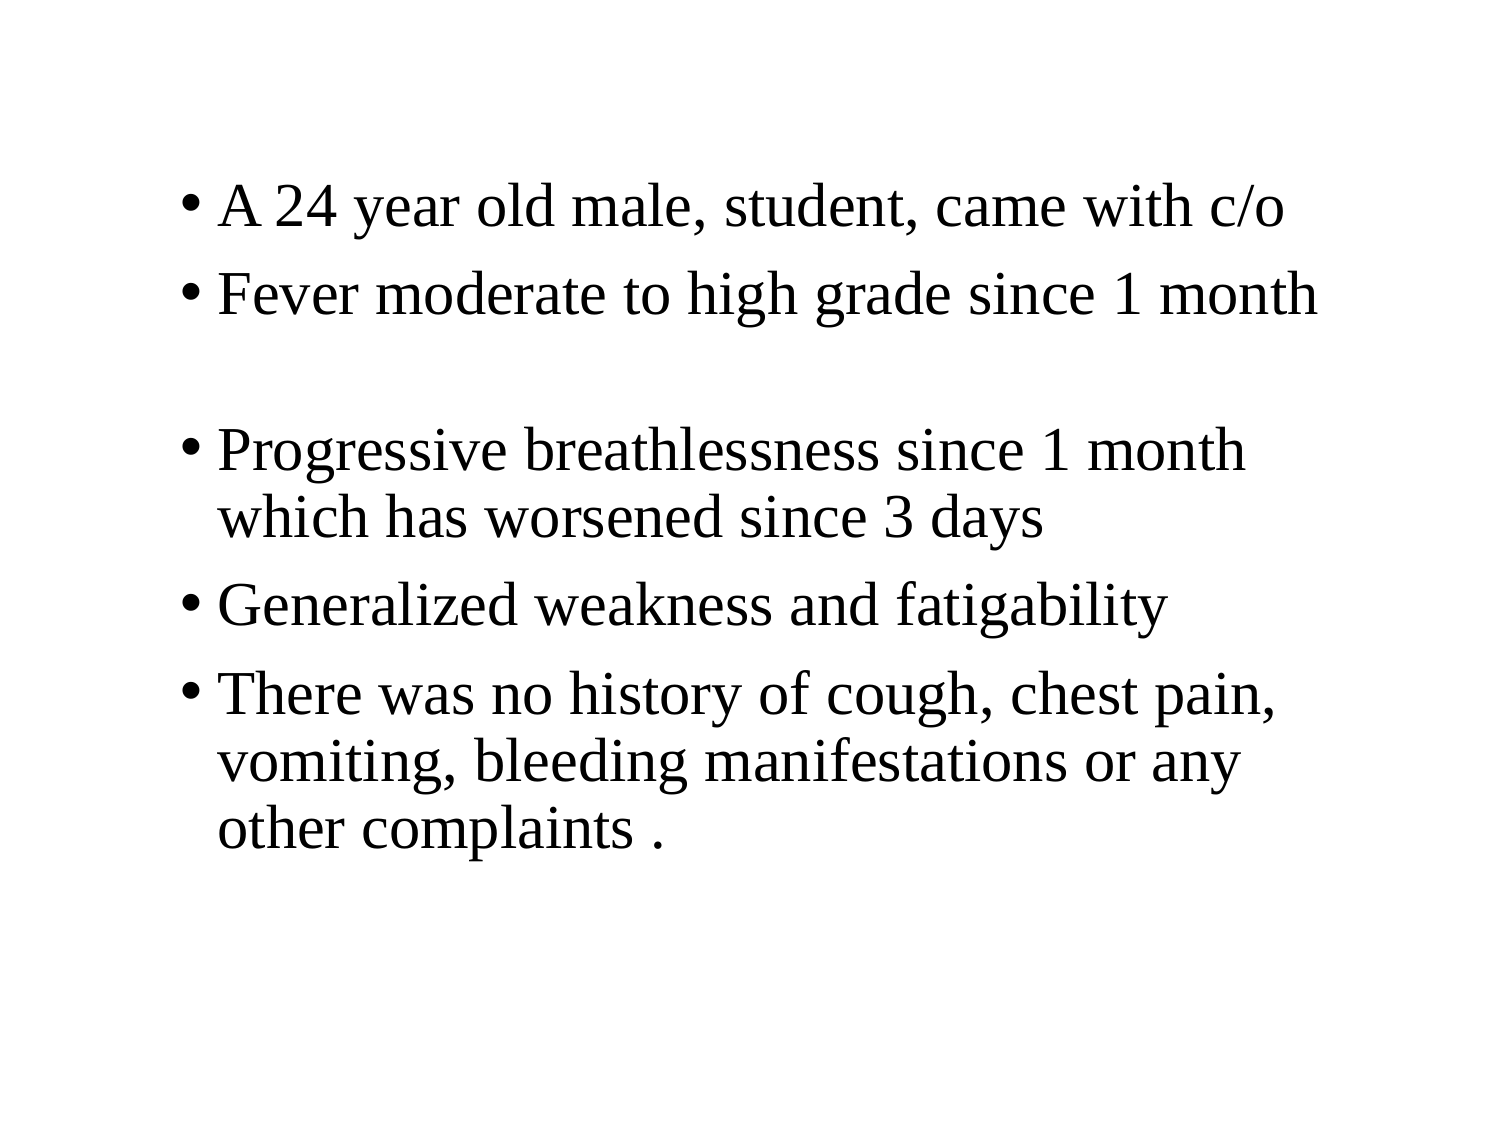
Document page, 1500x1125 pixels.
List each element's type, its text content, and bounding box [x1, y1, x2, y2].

list A 24 year old male, student, came with c/o Fever moderate to high grade since 1 month Progressive breathlessness since 1 month which has worsened since 3 days Generalized weakness and fatigability There was no history of cough, chest pain, vomiting, bleeding manifestations or any other complaints . [164, 164, 1347, 948]
